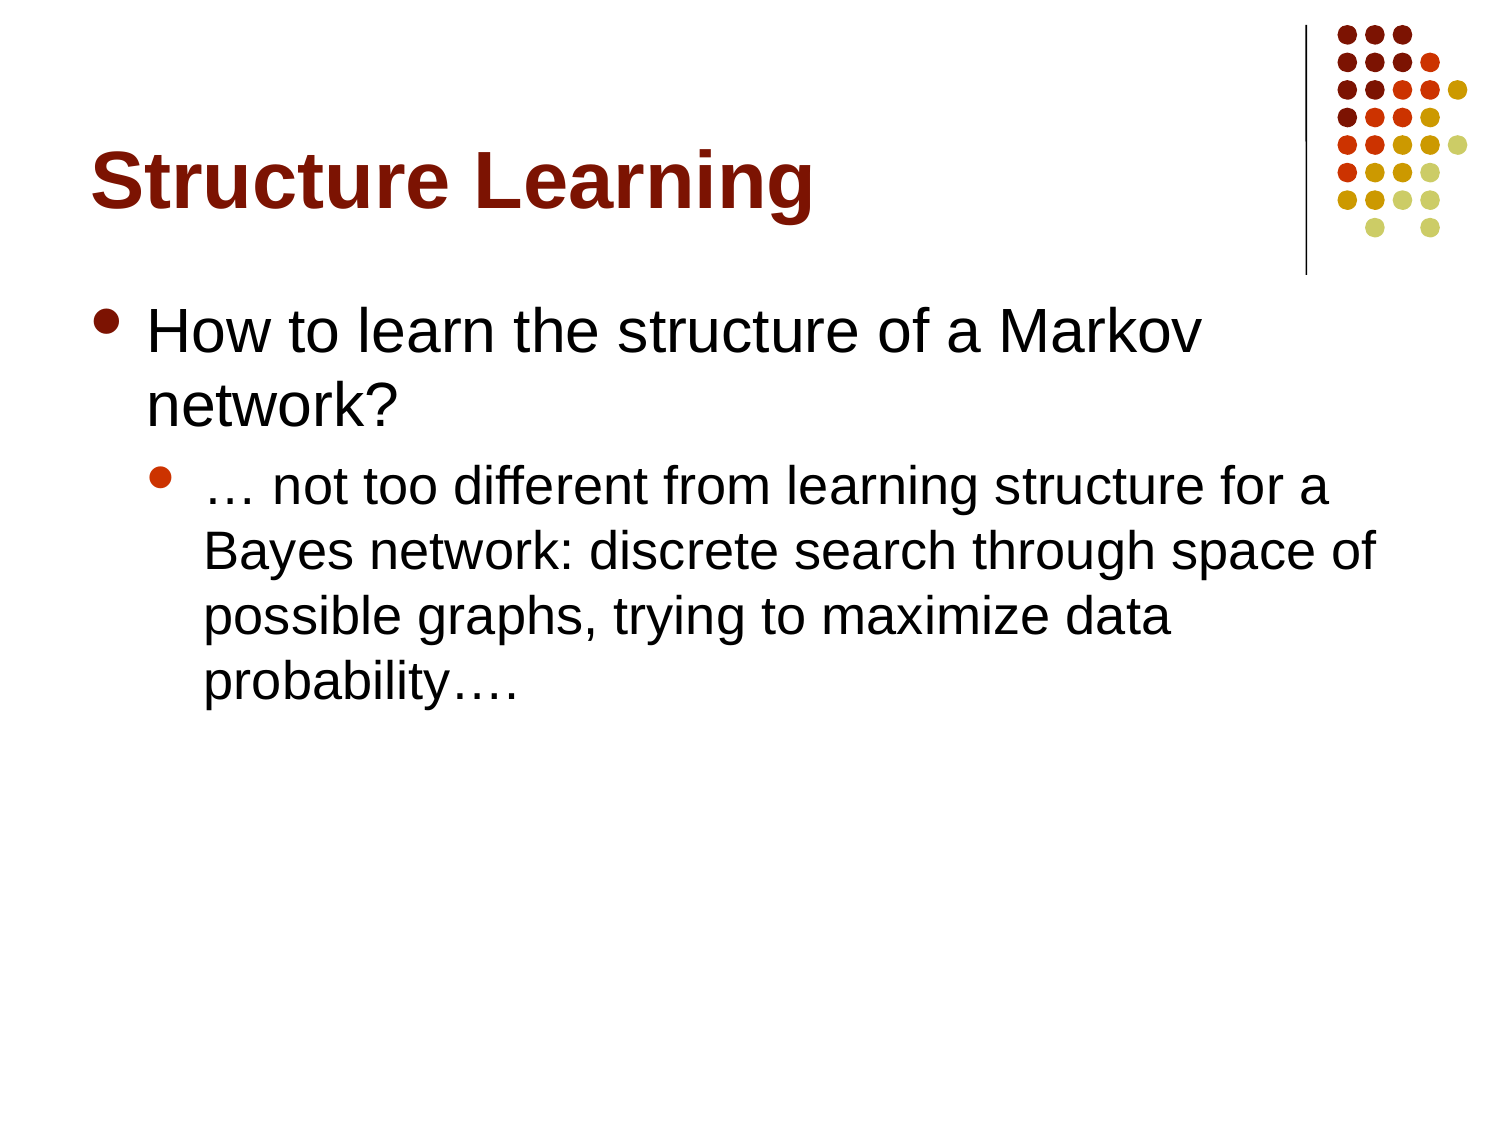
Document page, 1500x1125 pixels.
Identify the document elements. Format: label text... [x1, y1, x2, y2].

list How to learn the structure of a Markov network? … not too different from learning structure for a Bayes network: discrete search through space of possible graphs, trying to maximize data probability…. [74, 281, 1426, 1006]
title Structure Learning [74, 19, 1313, 233]
